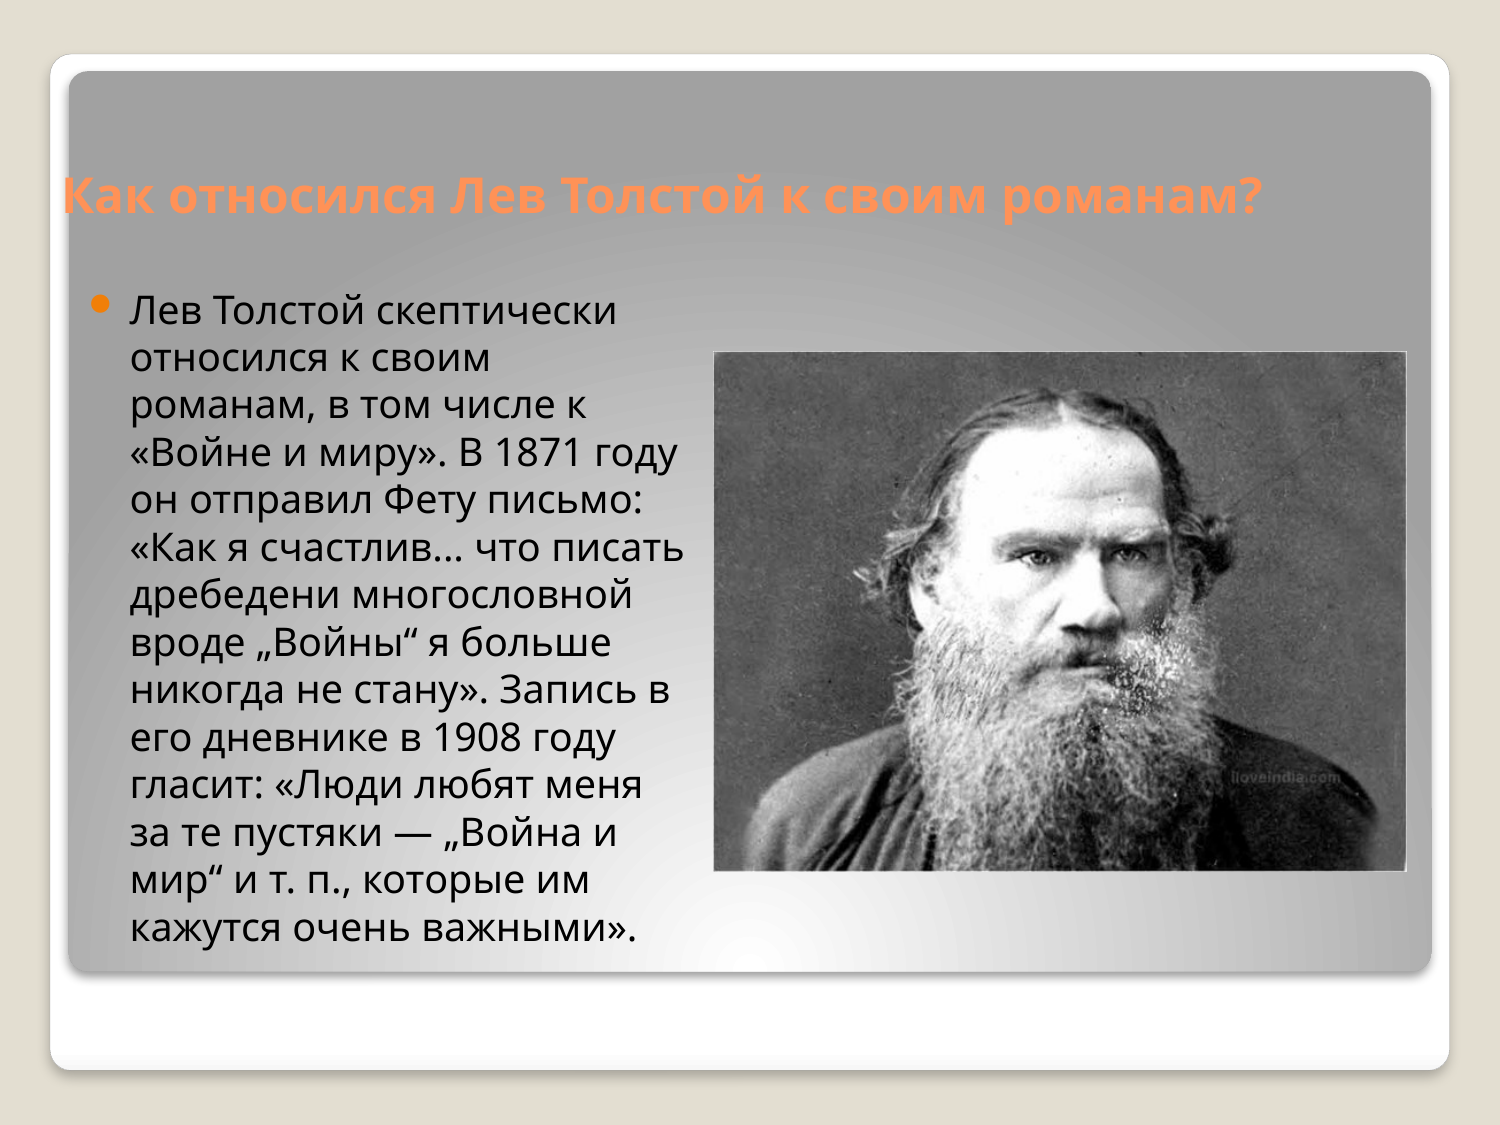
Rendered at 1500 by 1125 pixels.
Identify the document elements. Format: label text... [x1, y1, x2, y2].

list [713, 351, 1407, 872]
list Лев Толстой скептически относился к своим романам, в том числе к «Войне и миру». В 1871 году он отправил Фету письмо: «Как я счастлив... что писать дребедени многословной вроде „Войны“ я больше никогда не стану». Запись в его дневнике в 1908 году гласит: «Люди любят меня за те пустяки — „Война и мир“ и т. п., которые им кажутся очень важными». [58, 269, 704, 990]
title Как относился Лев Толстой к своим романам? [46, 58, 1390, 232]
